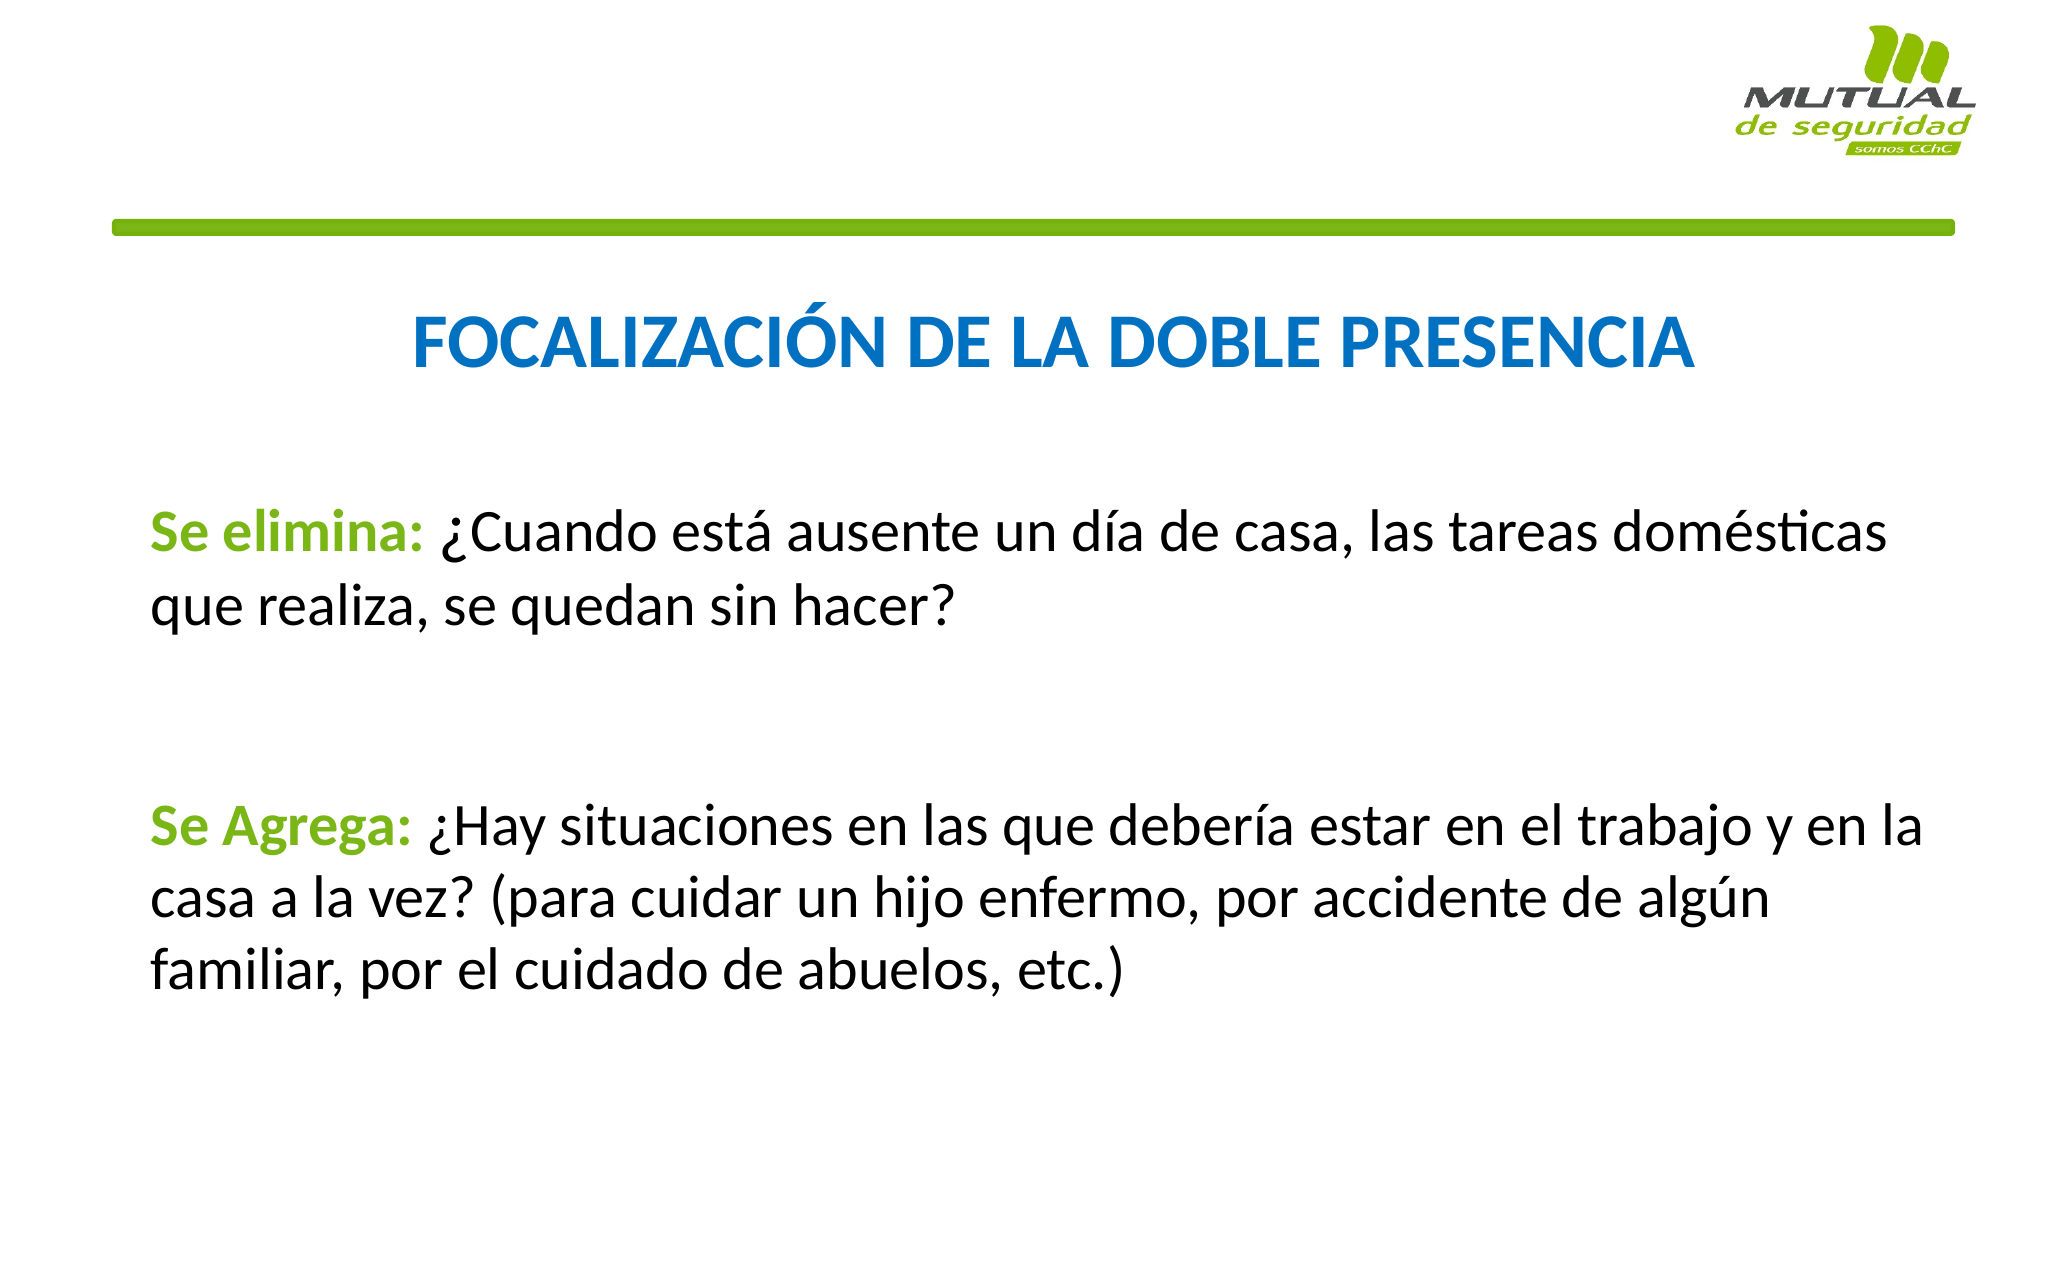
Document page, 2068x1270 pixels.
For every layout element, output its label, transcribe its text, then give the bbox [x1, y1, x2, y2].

text_box Se Agrega: ¿Hay situaciones en las que debería estar en el trabajo y en la casa a la vez? (para cuidar un hijo enfermo, por accidente de algún familiar, por el cuidado de abuelos, etc.) [135, 777, 1975, 1061]
text_box [111, 218, 1956, 236]
text_box FOCALIZACIÓN DE LA DOBLE PRESENCIA [397, 282, 1712, 391]
picture [1718, 0, 1993, 181]
text_box Se elimina: ¿Cuando está ausente un día de casa, las tareas domésticas que realiza, se quedan sin hacer? [135, 475, 1975, 697]
